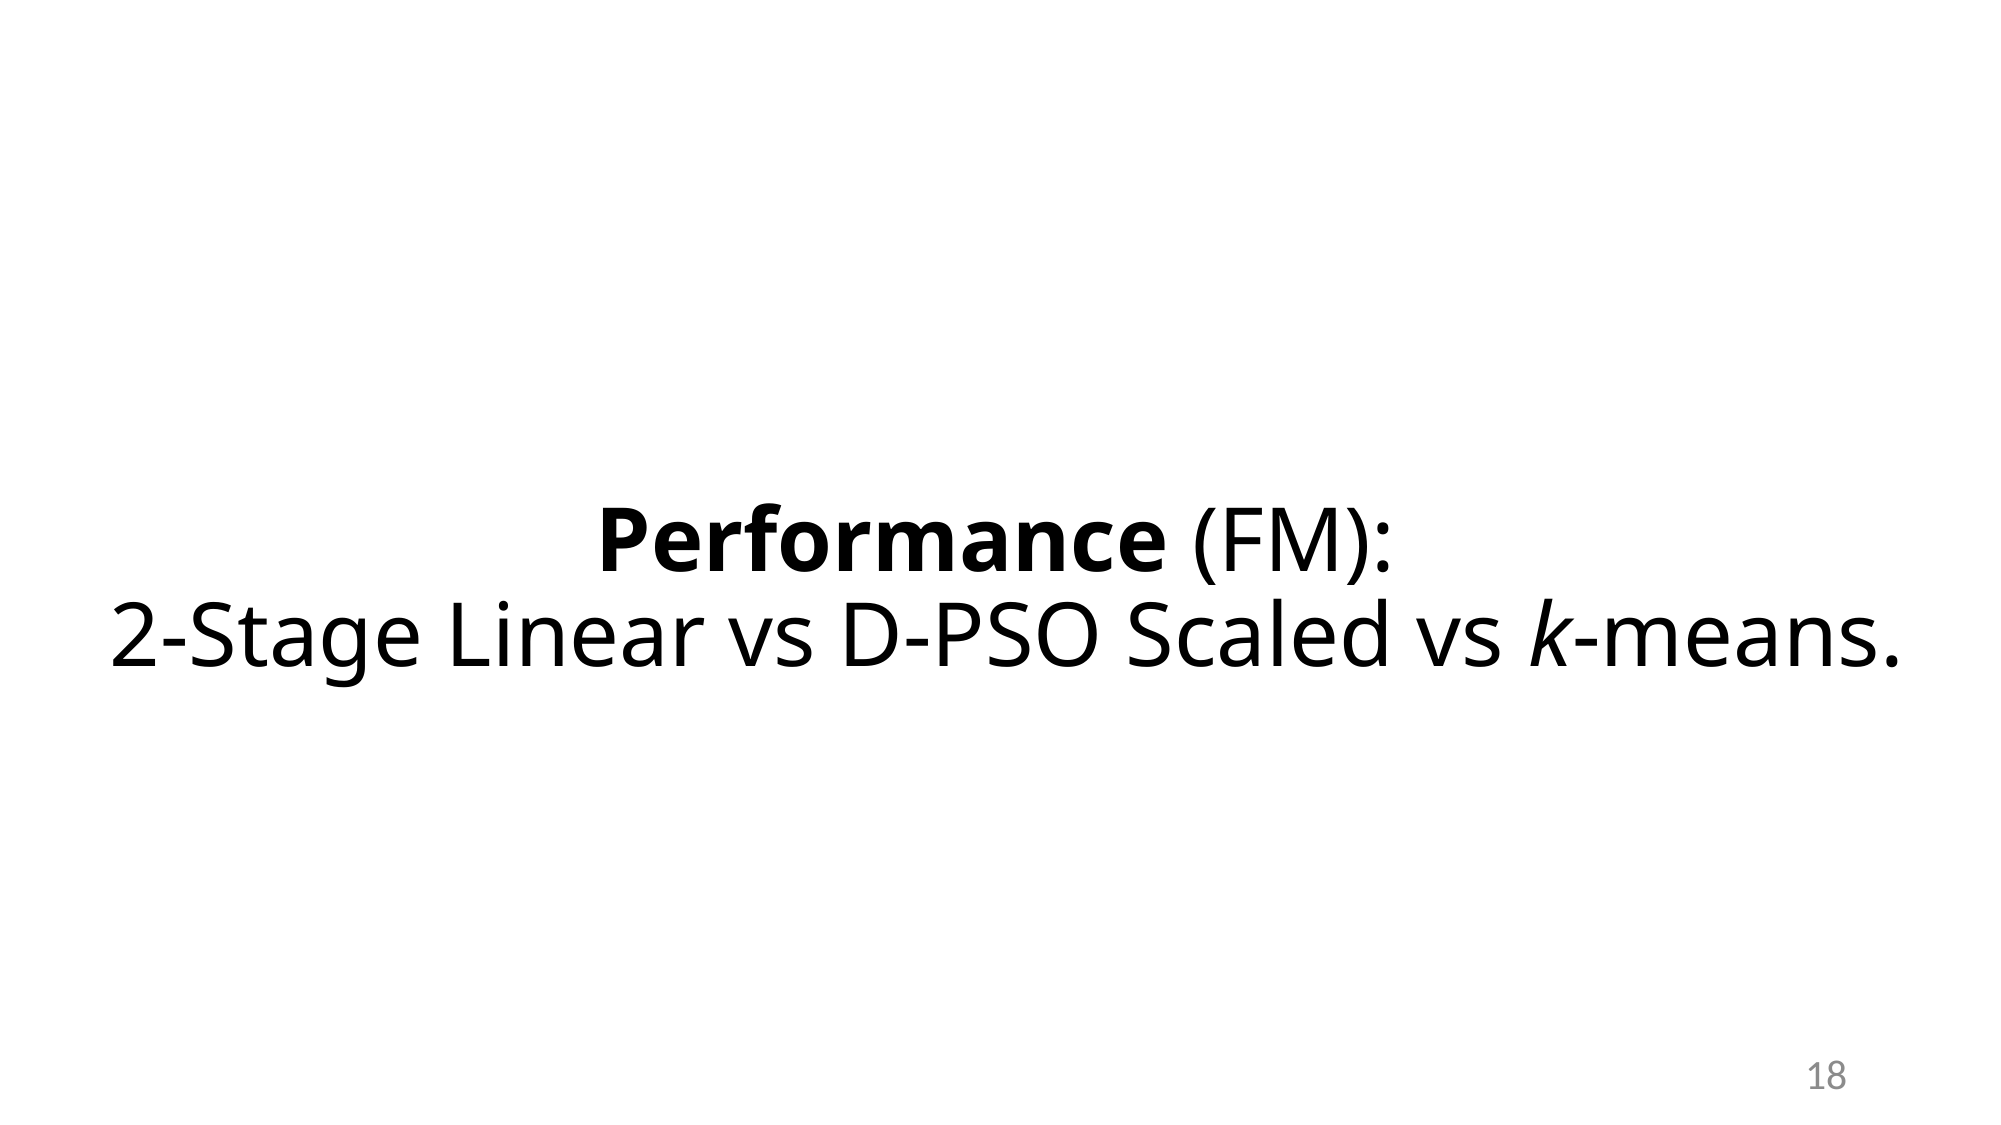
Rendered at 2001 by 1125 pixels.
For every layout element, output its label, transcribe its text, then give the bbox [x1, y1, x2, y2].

slide_number 18 [1412, 1042, 1863, 1103]
title Performance (FM): 2-Stage Linear vs D-PSO Scaled vs k-means. [94, 431, 1920, 694]
